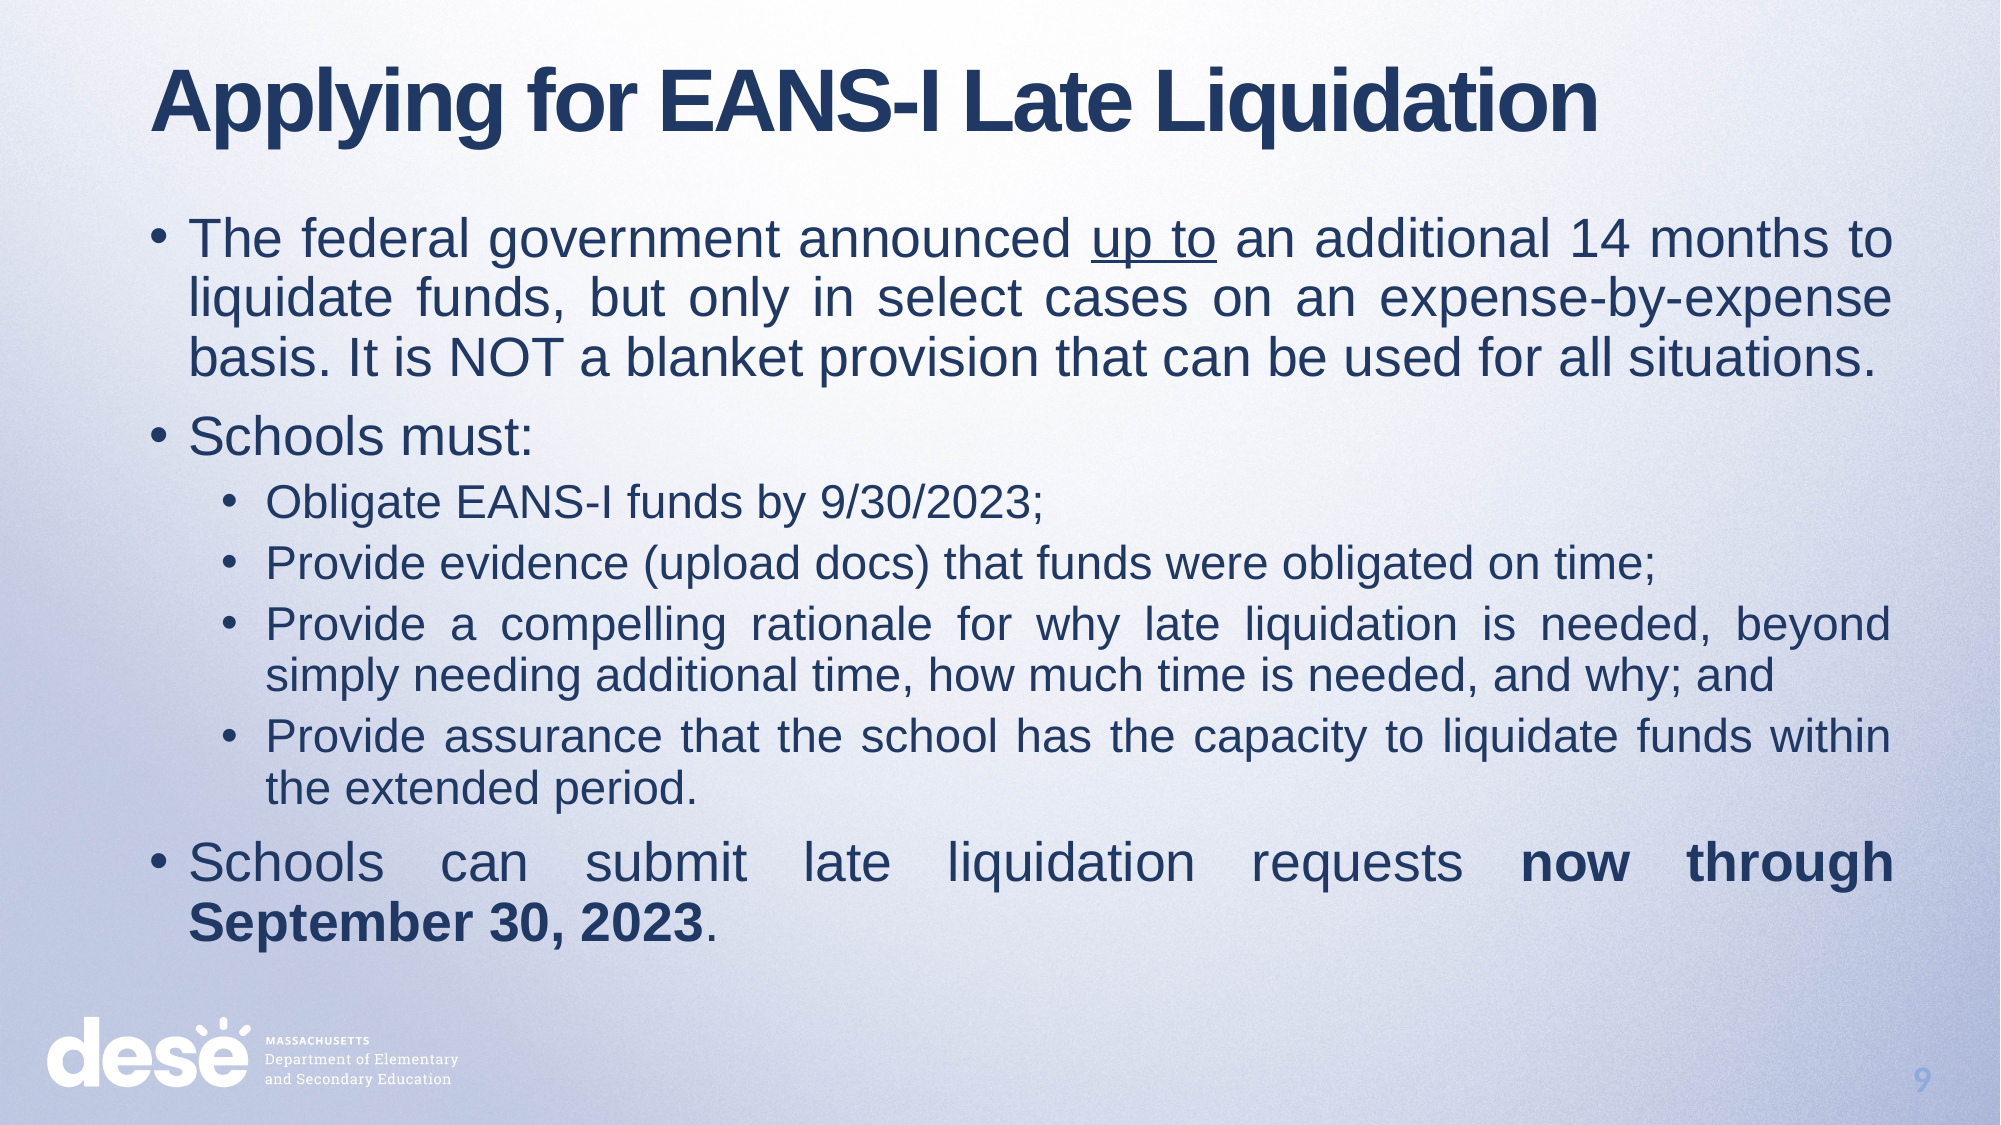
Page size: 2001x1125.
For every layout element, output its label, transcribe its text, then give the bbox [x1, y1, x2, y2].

picture [0, 0, 2000, 1125]
list The federal government announced up to an additional 14 months to liquidate funds, but only in select cases on an expense-by-expense basis. It is NOT a blanket provision that can be used for all situations. Schools must: Obligate EANS-I funds by 9/30/2023; Provide evidence (upload docs) that funds were obligated on time; Provide a compelling rationale for why late liquidation is needed, beyond simply needing additional time, how much time is needed, and why; and Provide assurance that the school has the capacity to liquidate funds within the extended period. Schools can submit late liquidation requests now through September 30, 2023. [134, 201, 1911, 977]
text_box 9 [1897, 1047, 1978, 1107]
title Applying for EANS-I Late Liquidation [134, 47, 2000, 159]
